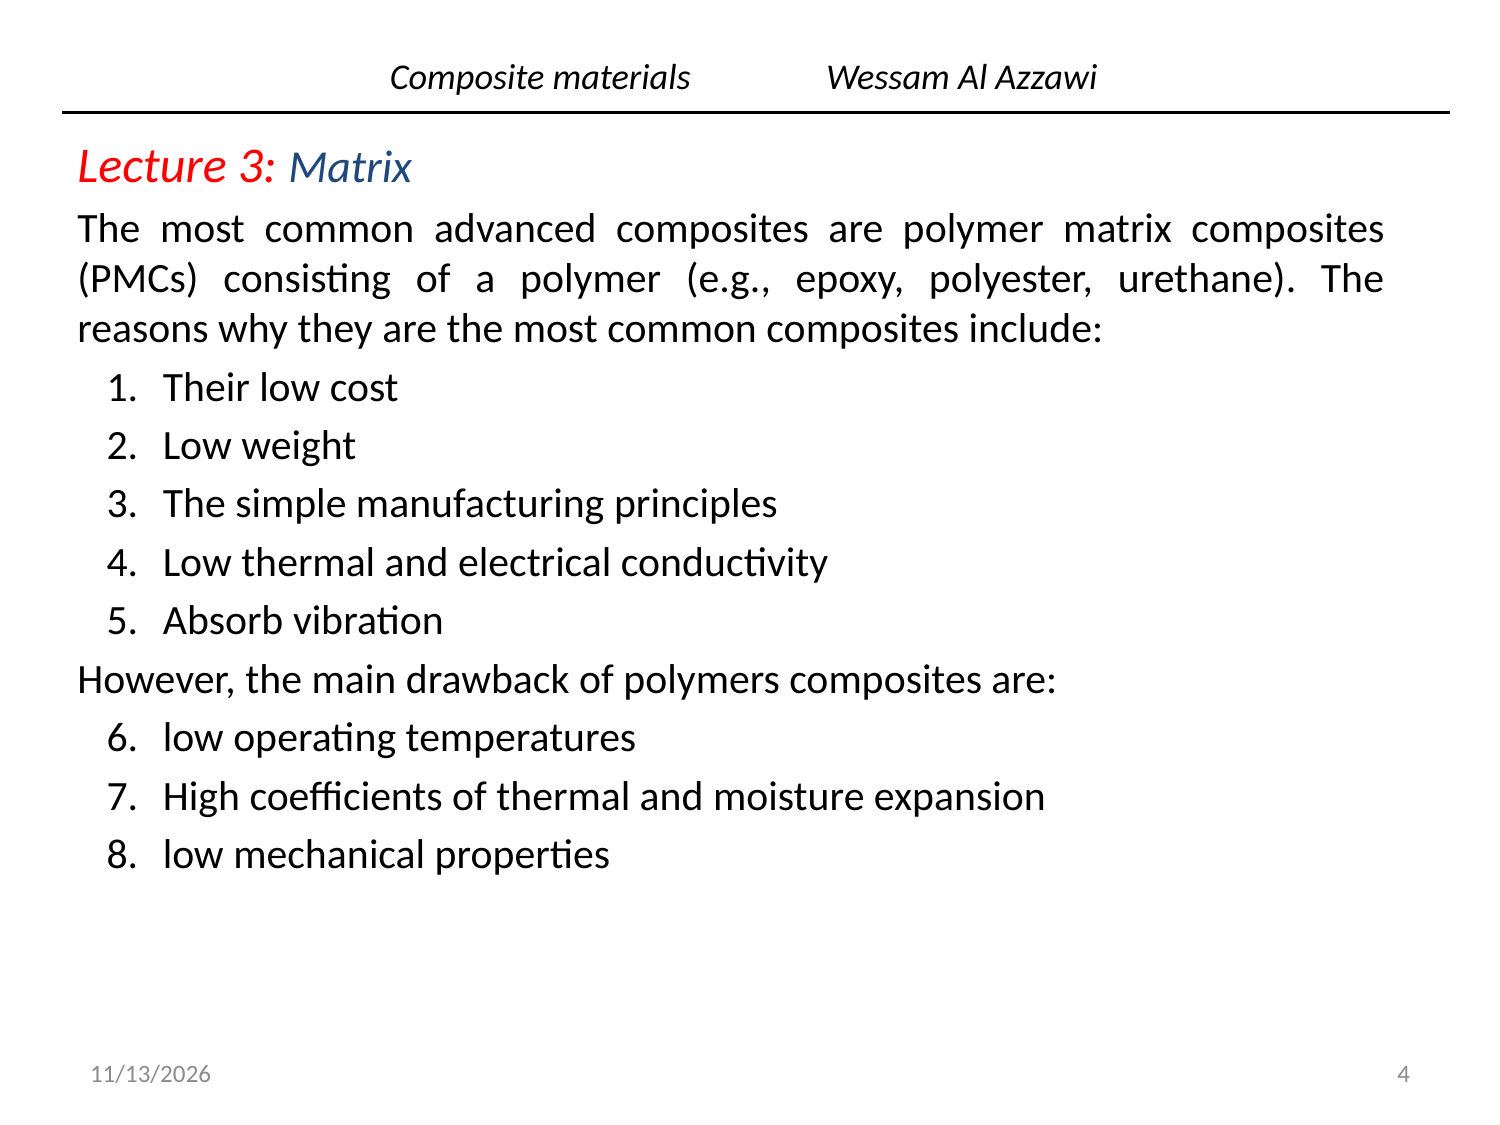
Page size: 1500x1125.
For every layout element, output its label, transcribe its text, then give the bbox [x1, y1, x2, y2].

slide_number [75, 1042, 425, 1103]
slide_number 4 [1074, 1042, 1425, 1103]
subtitle Lecture 3: Matrix The most common advanced composites are polymer matrix composites (PMCs) consisting of a polymer (e.g., epoxy, polyester, urethane). The reasons why they are the most common composites include: Their low cost Low weight The simple manufacturing principles Low thermal and electrical conductivity Absorb vibration However, the main drawback of polymers composites are: low operating temperatures High coefficients of thermal and moisture expansion low mechanical properties [62, 125, 1400, 1013]
title Composite materials Wessam Al Azzawi [24, 24, 1463, 125]
